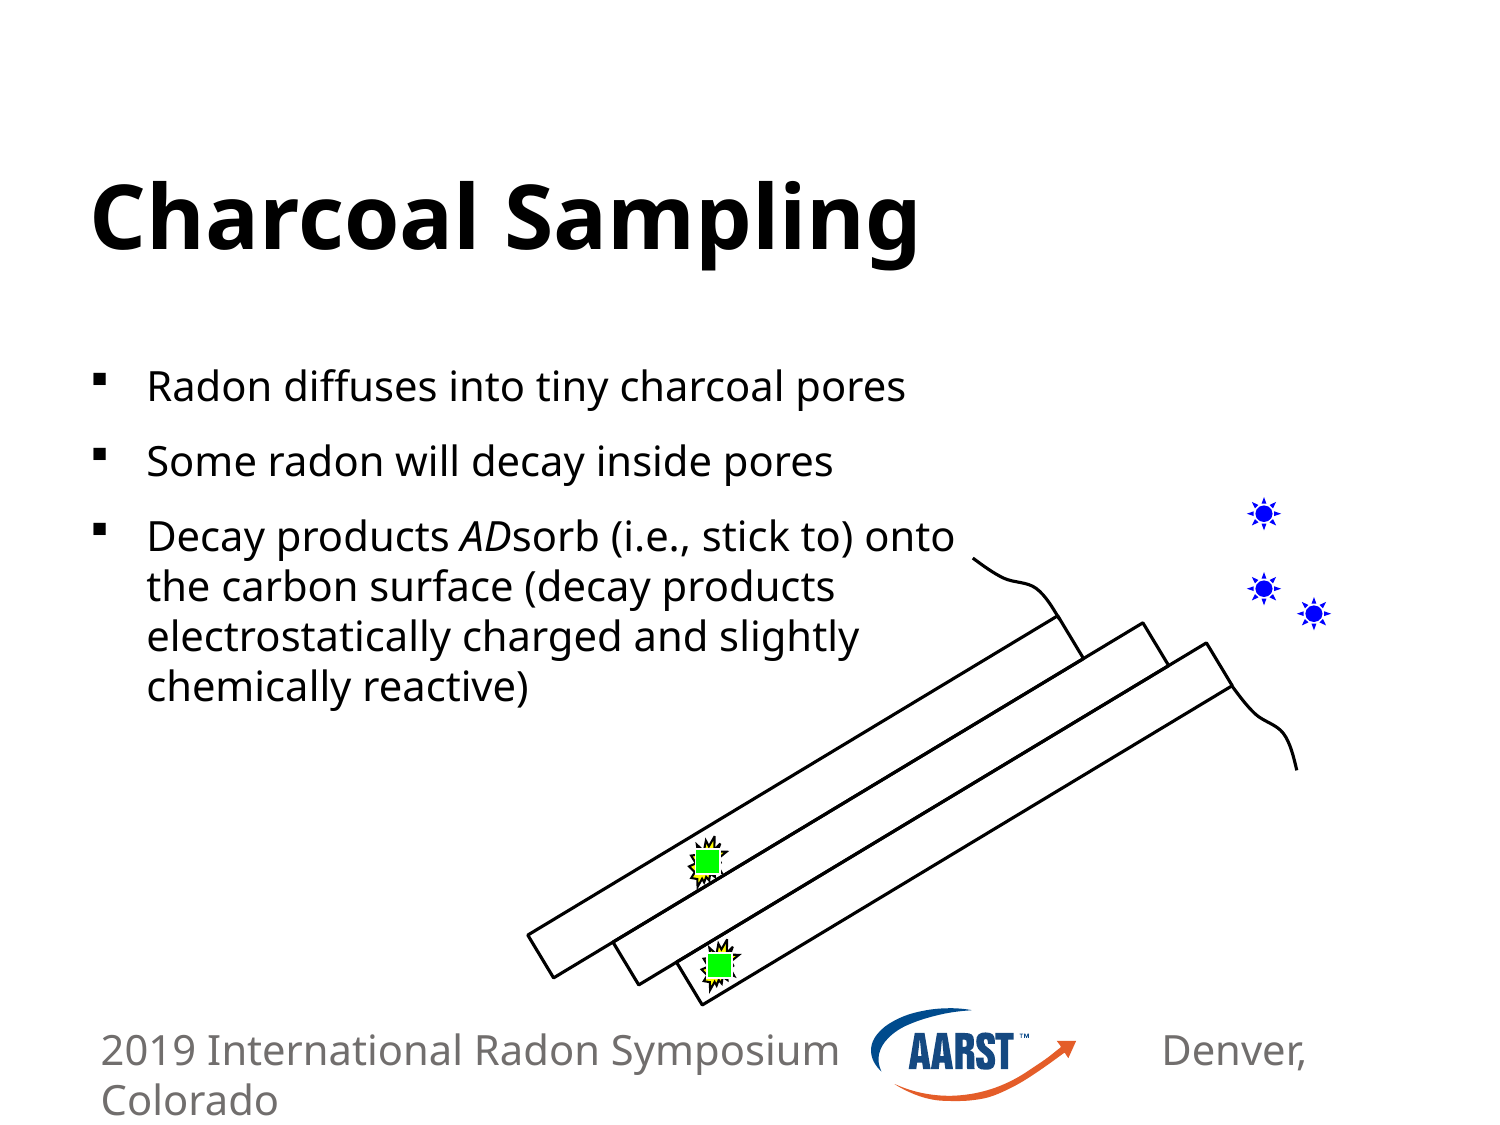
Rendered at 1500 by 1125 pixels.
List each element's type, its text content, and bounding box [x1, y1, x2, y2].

text_box [761, 642, 1232, 911]
text_box Charcoal Sampling [74, 107, 1425, 268]
text_box [1230, 684, 1299, 771]
text_box [689, 855, 710, 887]
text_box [85, 912, 1461, 1125]
text_box [1311, 597, 1317, 604]
text_box [1246, 511, 1254, 517]
text_box [664, 622, 1169, 911]
text_box [1246, 586, 1254, 592]
text_box [567, 762, 910, 911]
list Radon diffuses into tiny charcoal pores Some radon will decay inside pores Decay products ADsorb (i.e., stick to) onto the carbon surface (decay products electrostatically charged and slightly chemically reactive) [75, 351, 1005, 762]
text_box [1251, 576, 1277, 606]
text_box [1274, 586, 1282, 592]
text_box [971, 556, 1062, 621]
text_box [1261, 497, 1267, 504]
text_box [1261, 572, 1267, 579]
text_box [1251, 501, 1277, 531]
text_box [1274, 511, 1282, 517]
text_box [695, 849, 721, 875]
text_box [1005, 617, 1084, 705]
text_box [704, 836, 721, 849]
text_box [1324, 611, 1332, 617]
text_box [1301, 601, 1327, 631]
text_box [1296, 611, 1304, 617]
